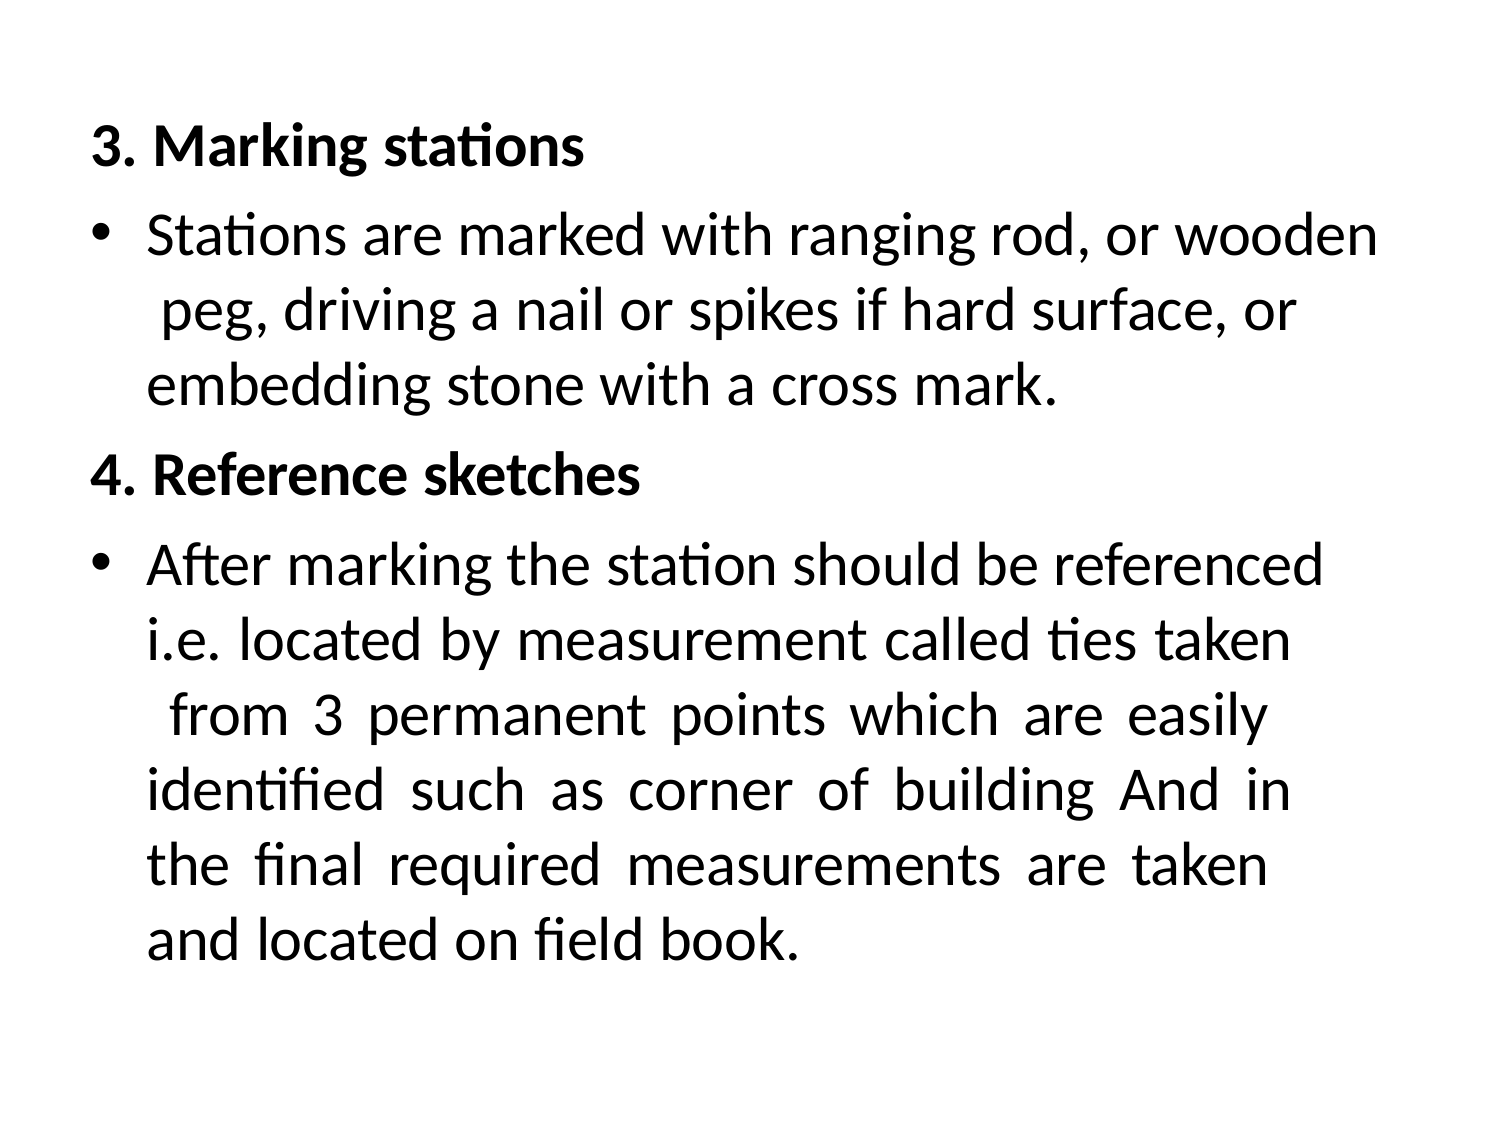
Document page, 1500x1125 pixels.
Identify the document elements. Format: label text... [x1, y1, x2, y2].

text_box 3. Marking stations Stations are marked with ranging rod, or wooden peg, driving a nail or spikes if hard surface, or embedding stone with a cross mark. 4. Reference sketches After marking the station should be referenced i.e. located by measurement called ties taken from 3 permanent points which are easily identified such as corner of building And in the final required measurements are taken and located on field book. [87, 86, 1412, 973]
